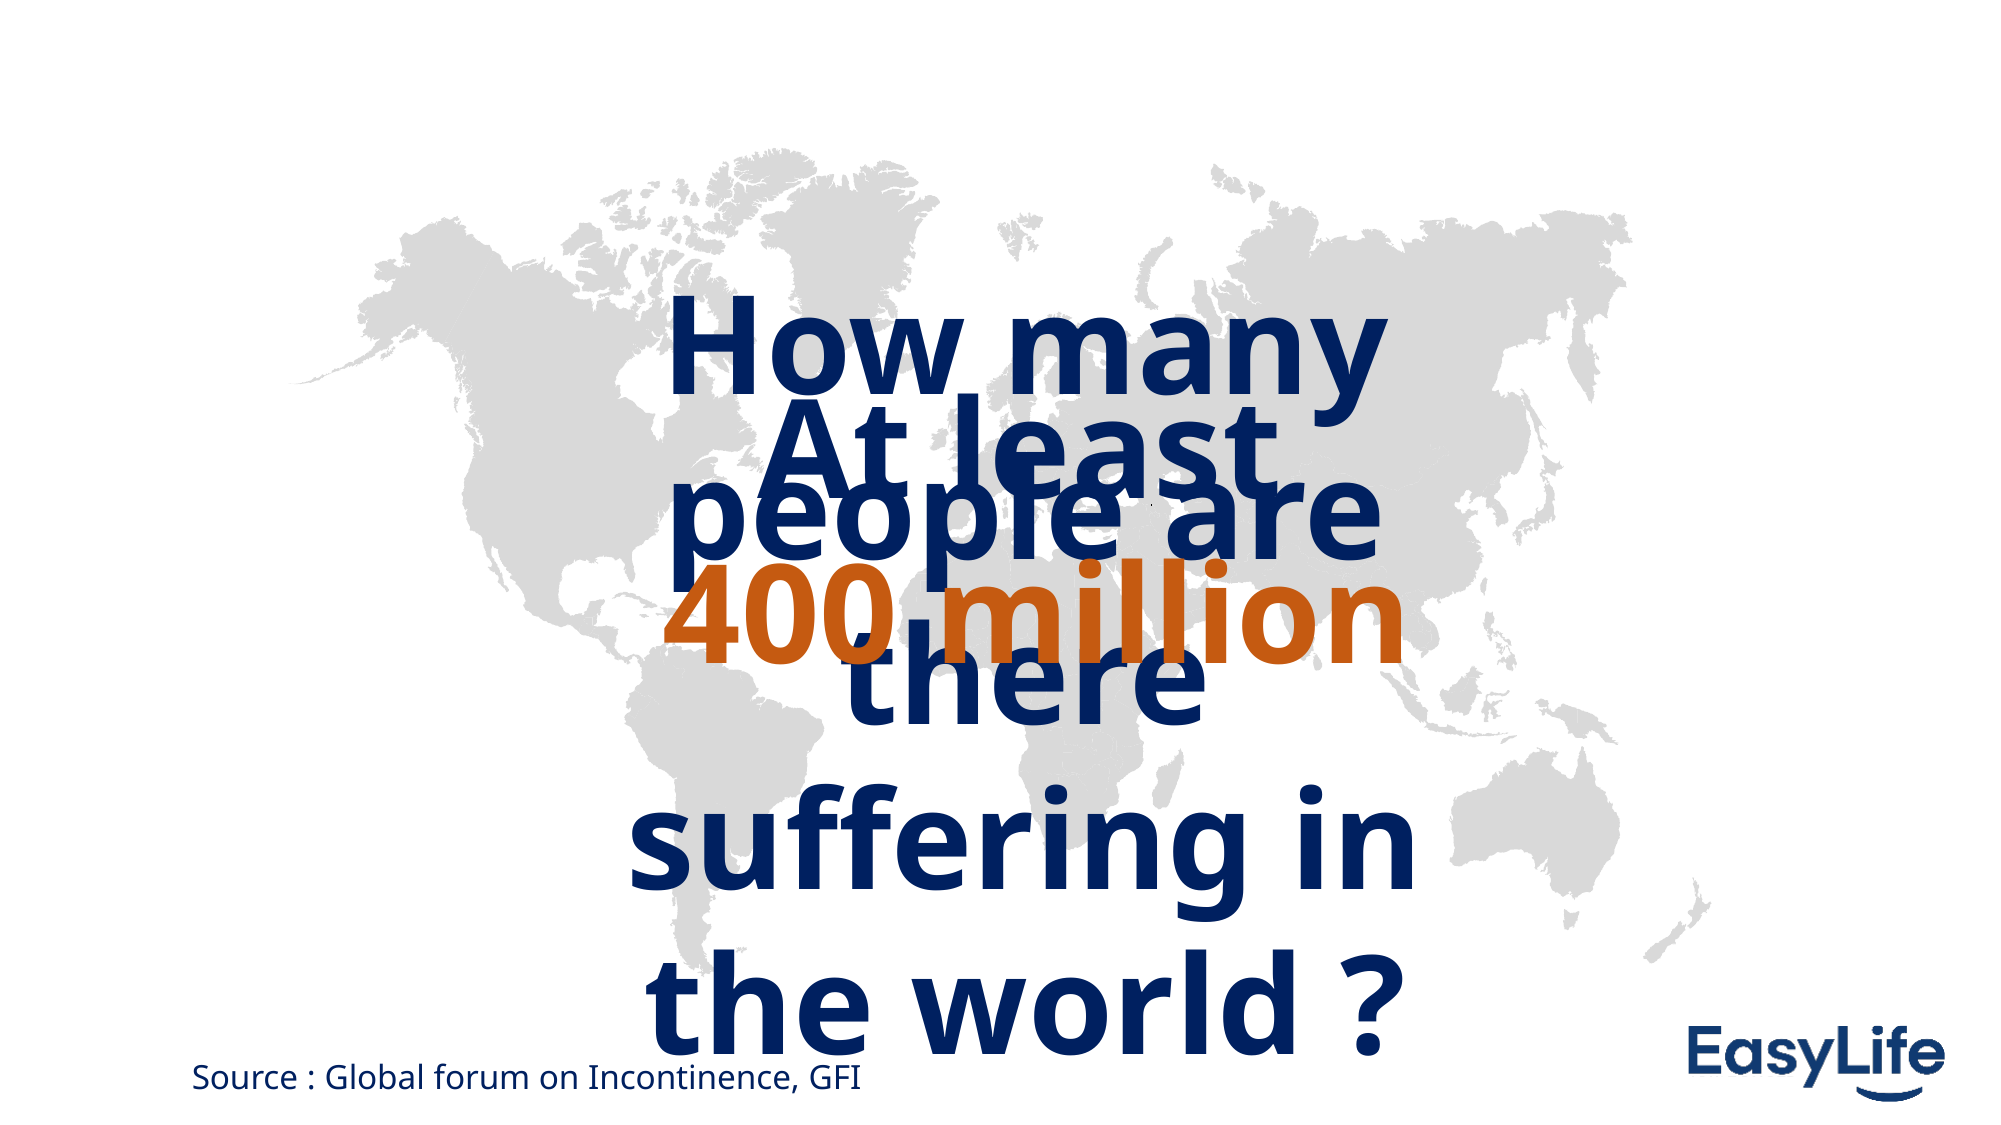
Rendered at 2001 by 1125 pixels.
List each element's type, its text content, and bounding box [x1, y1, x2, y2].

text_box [288, 147, 1712, 977]
text_box Source : Global forum on Incontinence, GFI [177, 1048, 1980, 1104]
picture [1688, 1025, 1945, 1048]
text_box How many people are there suffering in the world ? [506, 977, 1543, 1048]
